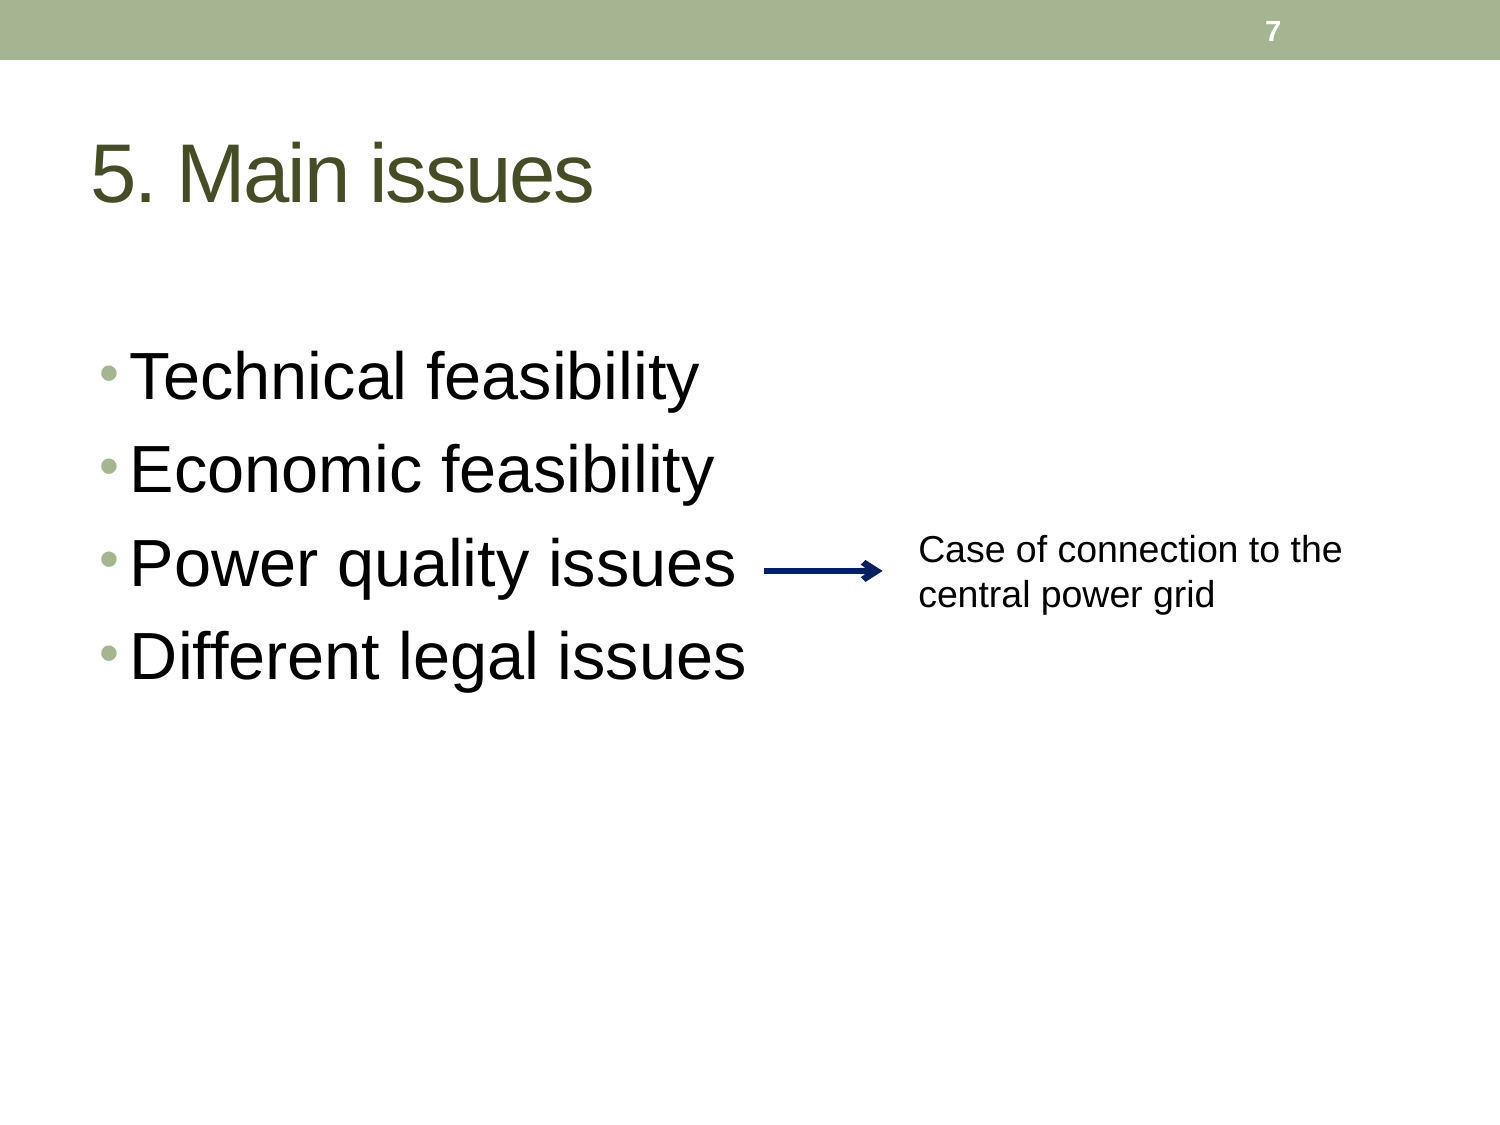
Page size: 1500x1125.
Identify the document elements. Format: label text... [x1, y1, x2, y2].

list Technical feasibility Economic feasibility Power quality issues Different legal issues [85, 324, 1436, 1125]
text_box Case of connection to the central power grid [903, 517, 1436, 623]
title 5. Main issues [75, 87, 1425, 250]
slide_number 7 [1250, 3, 1425, 57]
